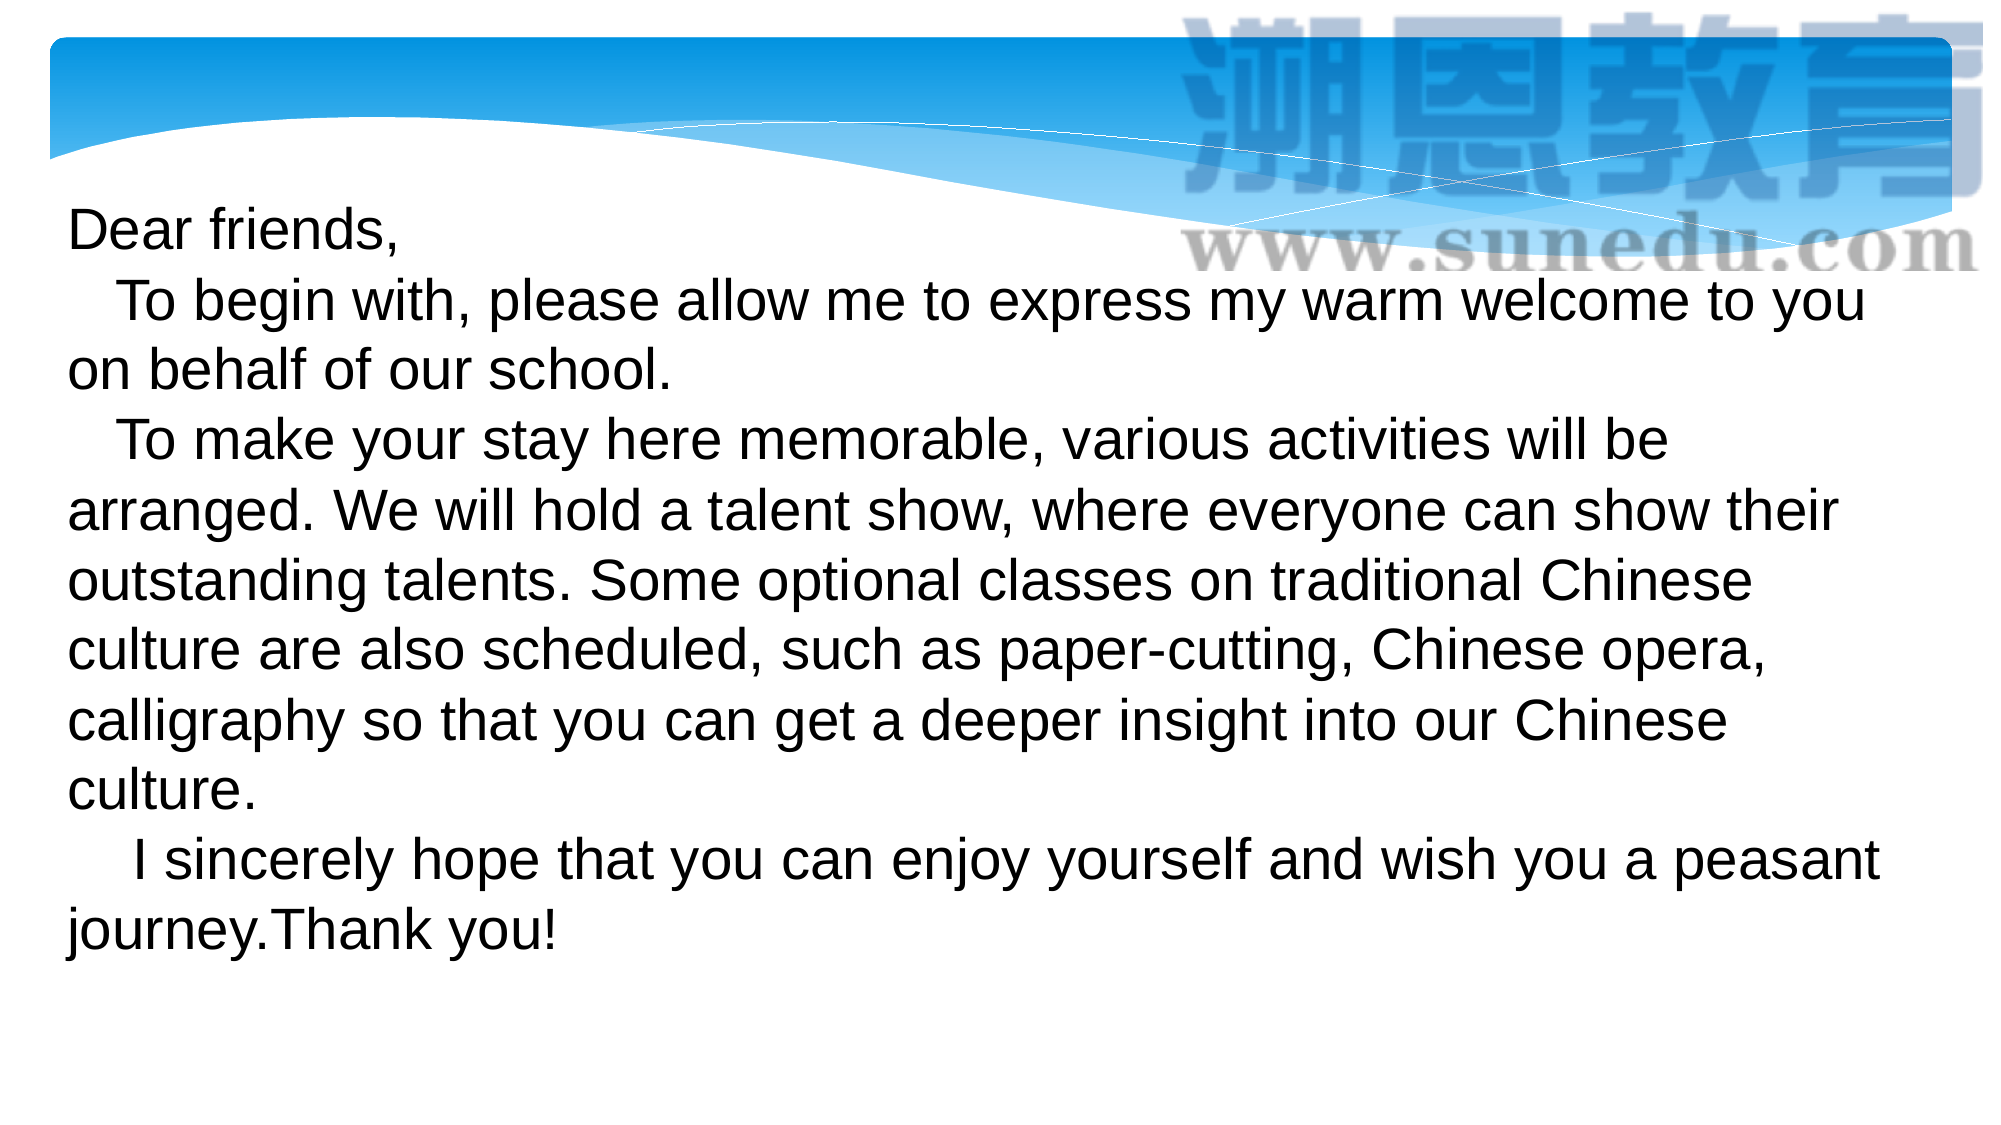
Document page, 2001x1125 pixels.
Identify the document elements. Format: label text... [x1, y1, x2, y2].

picture [1178, 10, 1984, 271]
text_box Dear friends, To begin with, please allow me to express my warm welcome to you on behalf of our school. To make your stay here memorable, various activities will be arranged. We will hold a talent show, where everyone can show their outstanding talents. Some optional classes on traditional Chinese culture are also scheduled, such as paper-cutting, Chinese opera, calligraphy so that you can get a deeper insight into our Chinese culture. I sincerely hope that you can enjoy yourself and wish you a peasant journey.Thank you! [52, 184, 1948, 1039]
